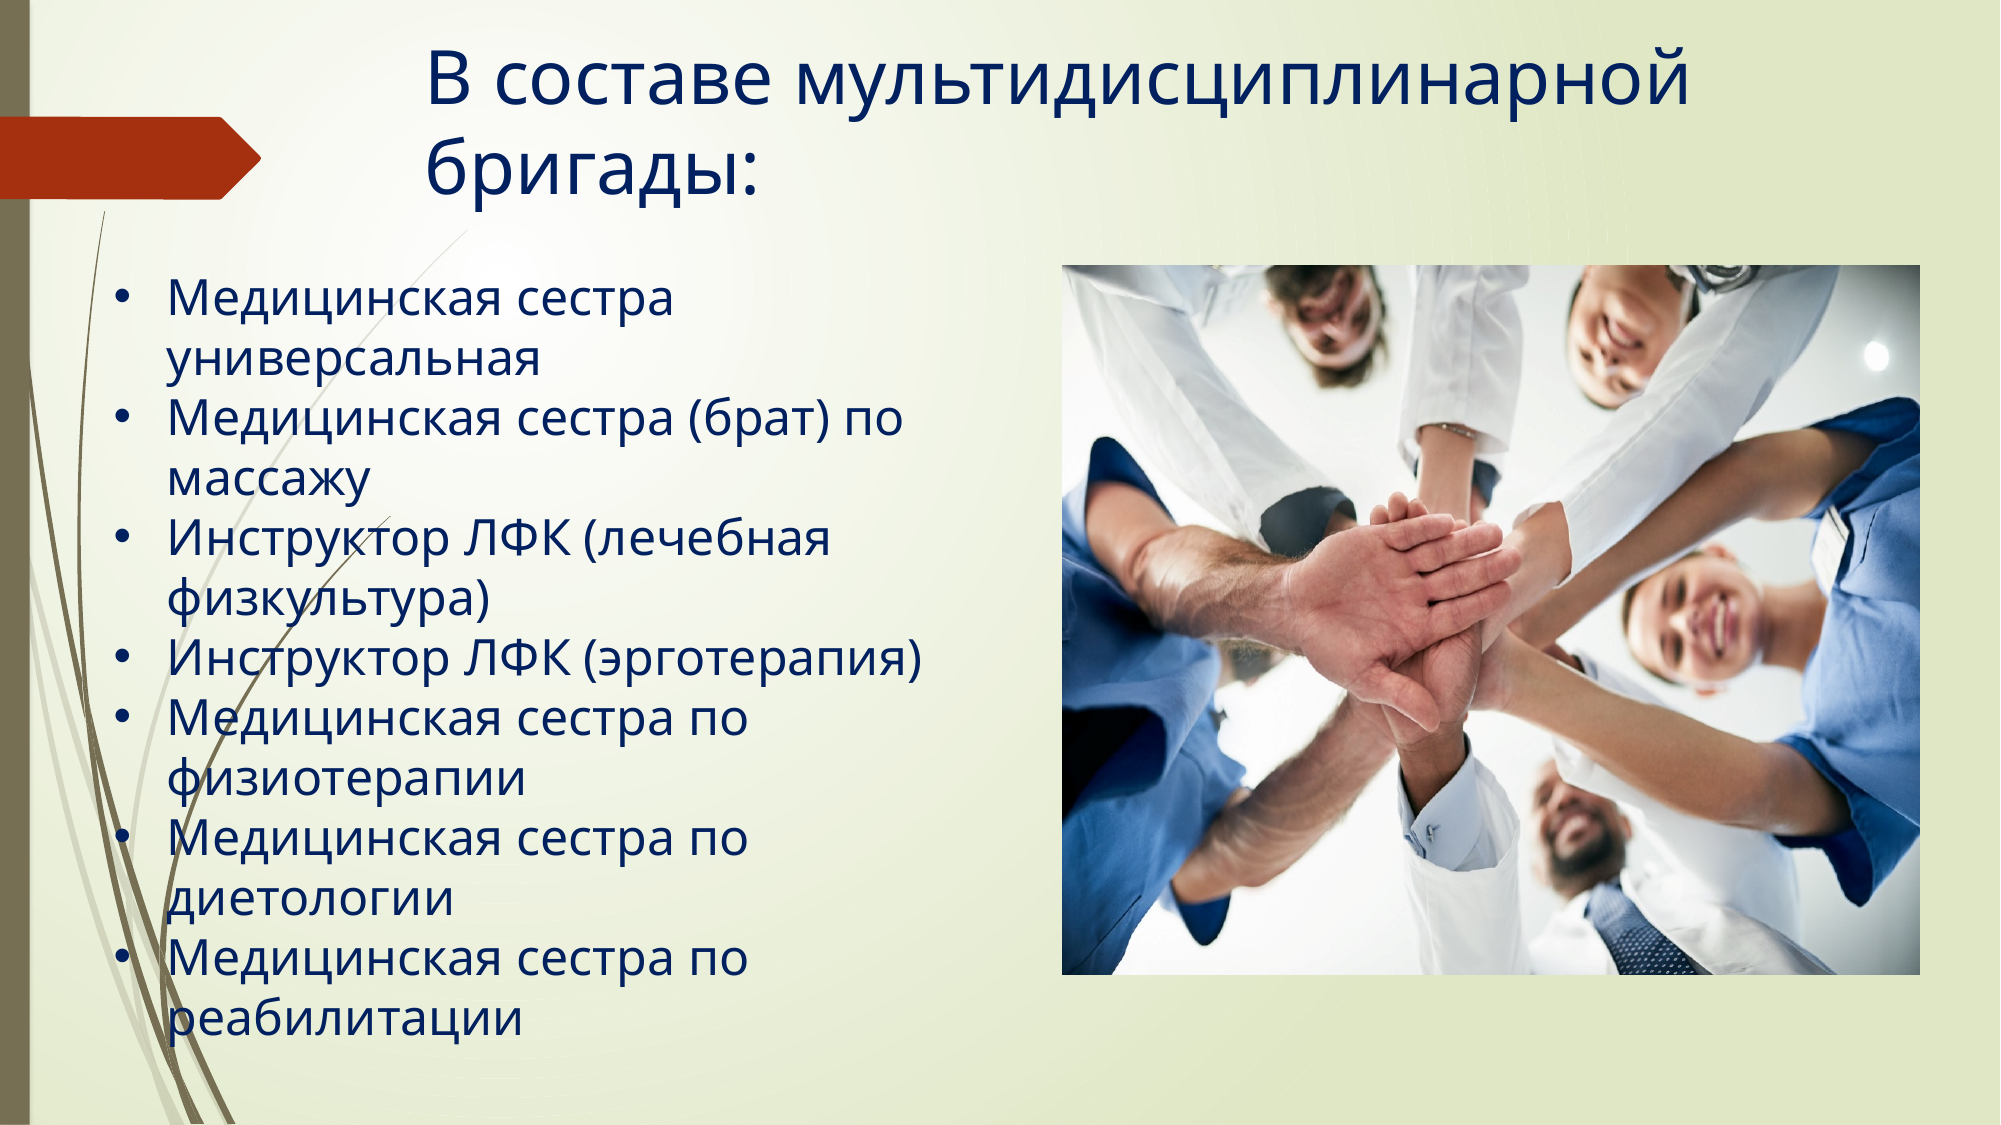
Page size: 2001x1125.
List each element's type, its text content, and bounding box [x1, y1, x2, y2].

text_box Медицинская сестра универсальная Медицинская сестра (брат) по массажу Инструктор ЛФК (лечебная физкультура) Инструктор ЛФК (эрготерапия) Медицинская сестра по физиотерапии Медицинская сестра по диетологии Медицинская сестра по реабилитации [96, 265, 975, 918]
picture [1062, 265, 1920, 975]
text_box В составе мультидисциплинарной бригады: [424, 54, 1887, 185]
